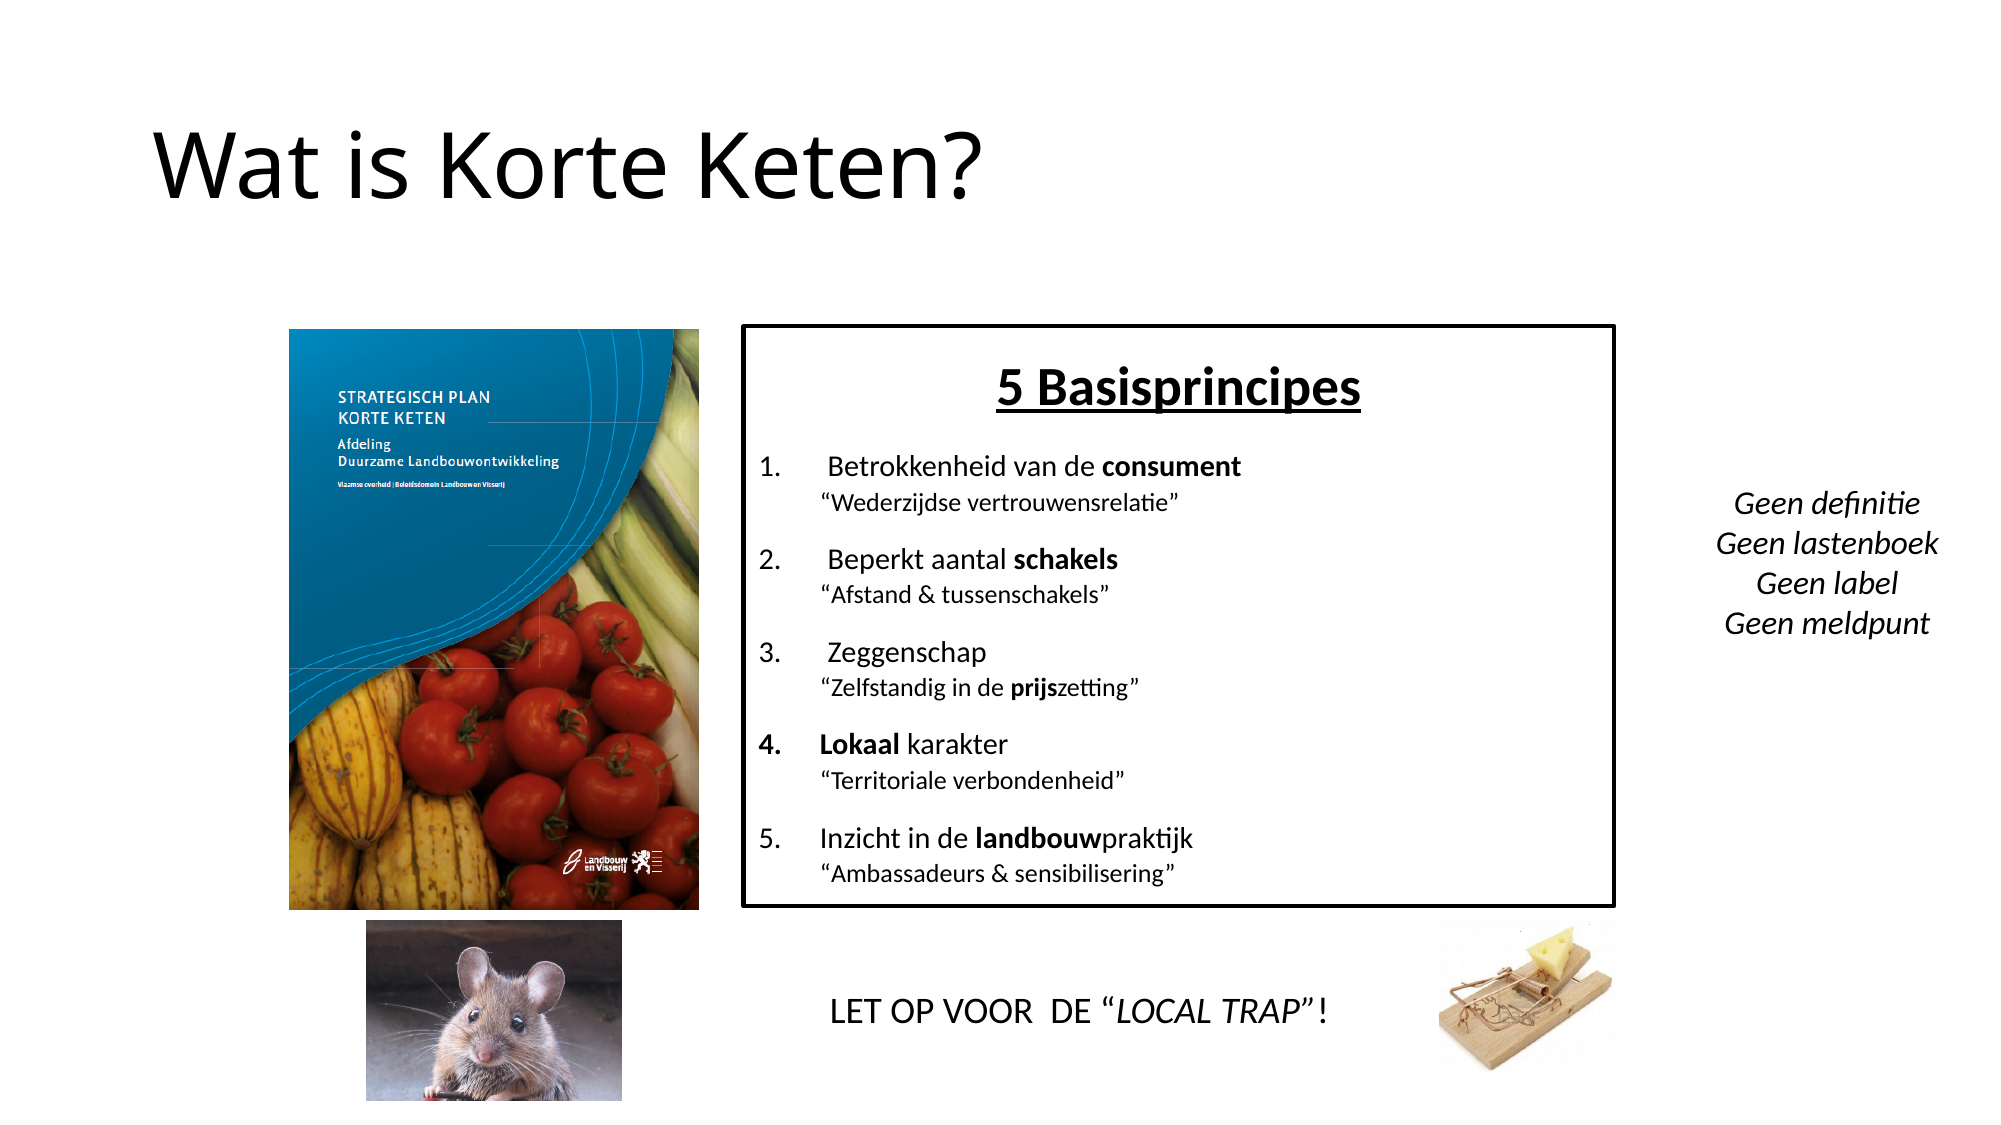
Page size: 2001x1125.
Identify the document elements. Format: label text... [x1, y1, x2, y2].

picture [470, 393, 477, 402]
picture [440, 413, 444, 423]
text_box 5 Basisprincipes Betrokkenheid van de consument “Wederzijdse vertrouwensrelatie” Beperkt aantal schakels “Afstand & tussenschakels” Zeggenschap “Zelfstandig in de prijszetting” Lokaal karakter “Territoriale verbondenheid” Inzicht in de landbouwpraktijk “Ambassadeurs & sensibilisering” [743, 326, 1615, 907]
picture [480, 392, 489, 402]
picture [340, 413, 347, 423]
picture [379, 482, 390, 486]
text_box LET OP VOOR DE “LOCAL TRAP”! [719, 979, 1439, 1039]
text_box Geen definitie Geen lastenboek Geen label Geen meldpunt [1655, 474, 2000, 649]
picture [1439, 920, 1615, 1072]
title Wat is Korte Keten? [137, 59, 1863, 278]
picture [371, 392, 376, 400]
picture [549, 460, 558, 468]
picture [499, 460, 507, 465]
picture [395, 413, 402, 423]
picture [447, 482, 480, 486]
picture [289, 329, 699, 910]
picture [462, 460, 474, 465]
picture [365, 920, 622, 1101]
